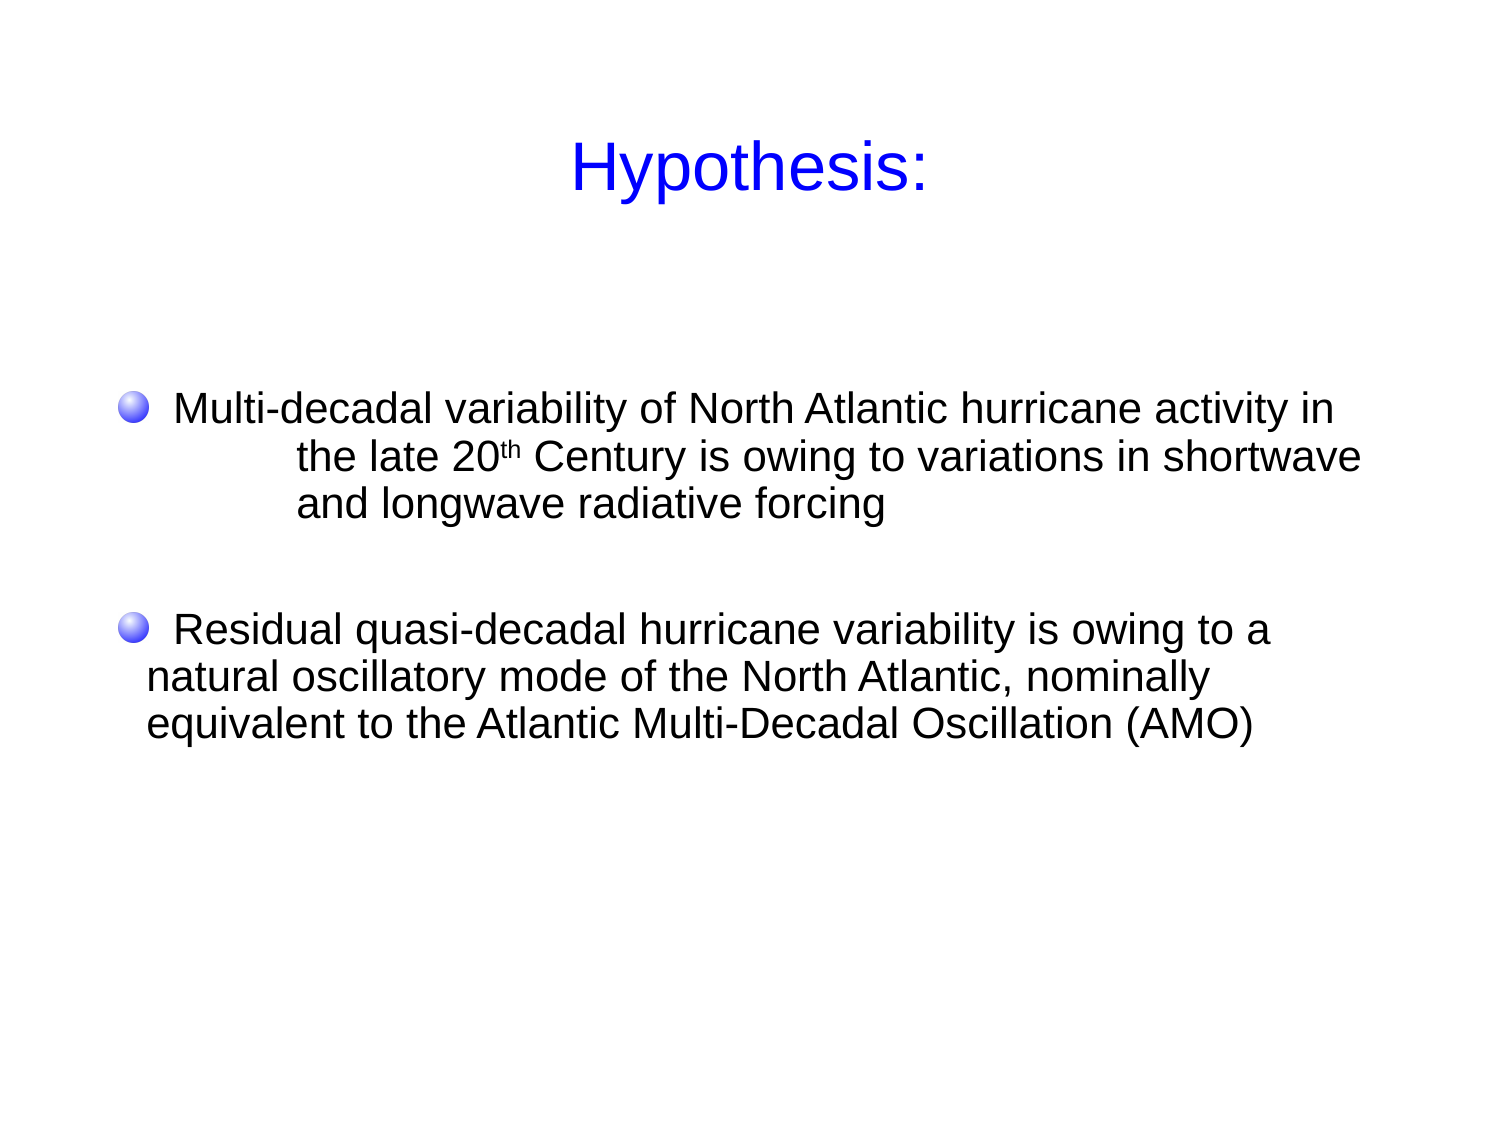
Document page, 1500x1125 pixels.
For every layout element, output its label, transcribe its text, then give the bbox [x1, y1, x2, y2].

title Hypothesis: [103, 59, 1397, 278]
picture [118, 391, 149, 423]
picture [118, 612, 149, 643]
list Multi-decadal variability of North Atlantic hurricane activity in the late 20th Century is owing to variations in shortwave and longwave radiative forcing Residual quasi-decadal hurricane variability is owing to a natural oscillatory mode of the North Atlantic, nominally equivalent to the Atlantic Multi-Decadal Oscillation (AMO) [103, 378, 1397, 1093]
